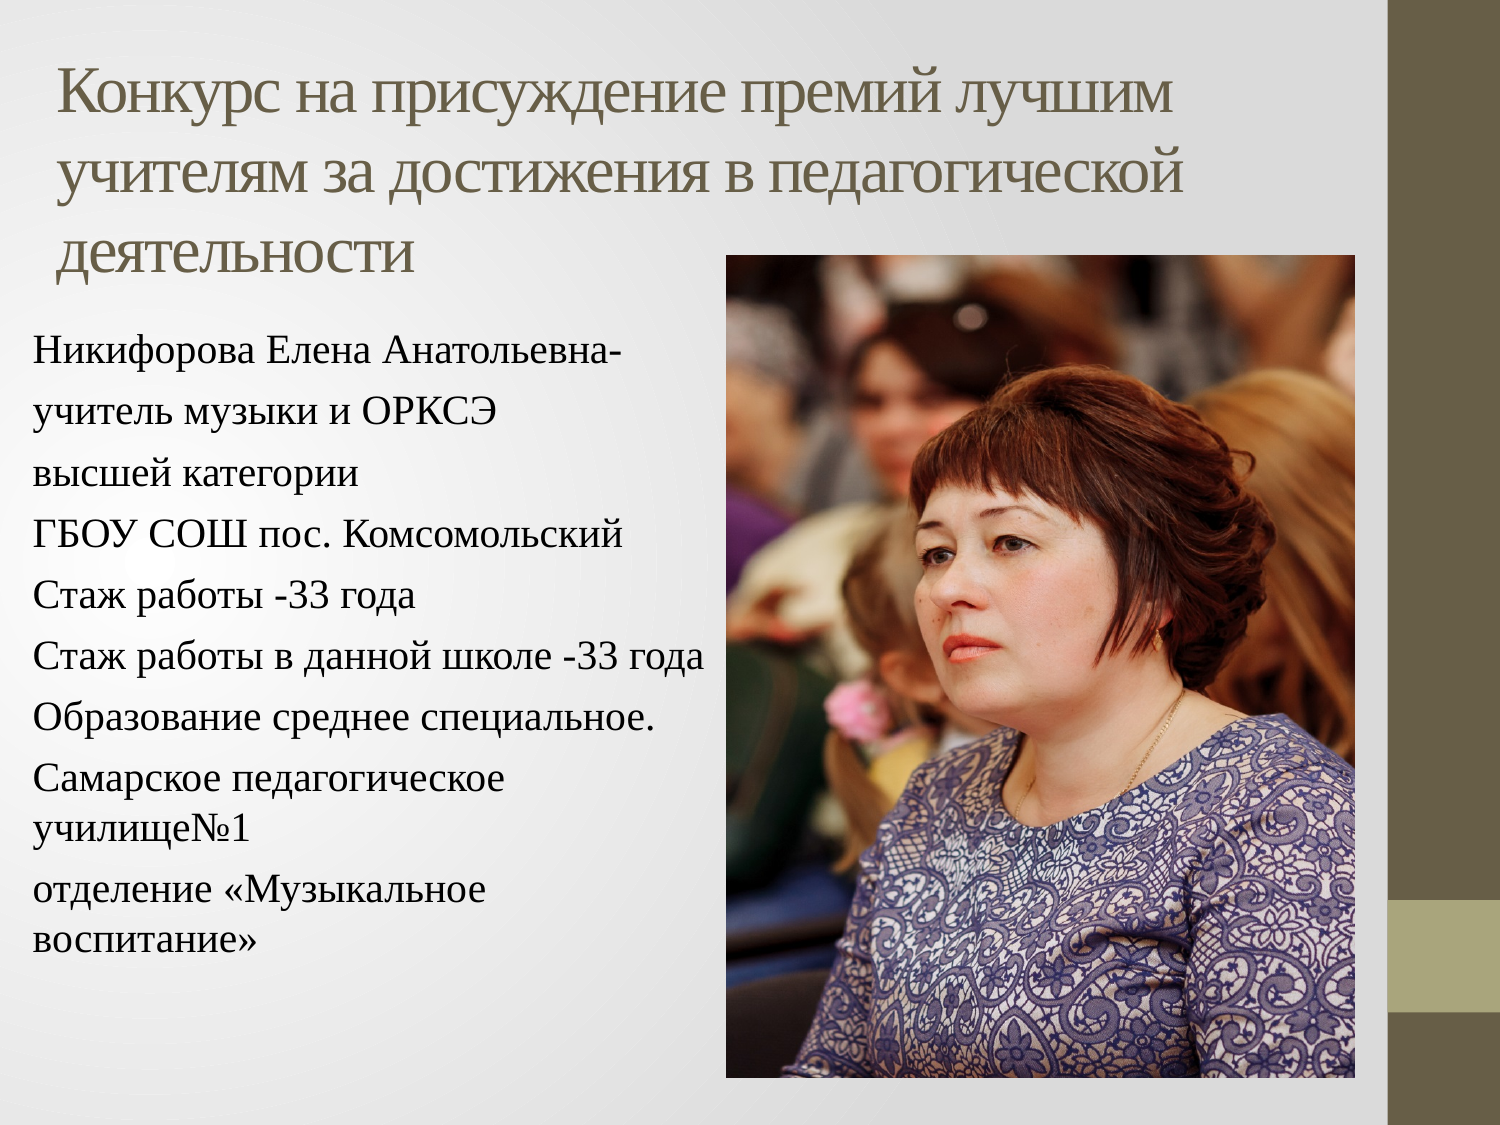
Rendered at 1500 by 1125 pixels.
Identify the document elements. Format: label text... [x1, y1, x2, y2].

subtitle Никифорова Елена Анатольевна- учитель музыки и ОРКСЭ высшей категории ГБОУ СОШ пос. Комсомольский Стаж работы -33 года Стаж работы в данной школе -33 года Образование среднее специальное. Самарское педагогическое училище№1 отделение «Музыкальное воспитание» [17, 314, 723, 1059]
title Конкурс на присуждение премий лучшим учителям за достижения в педагогической деятельности [41, 30, 1436, 374]
picture [725, 254, 1356, 1079]
